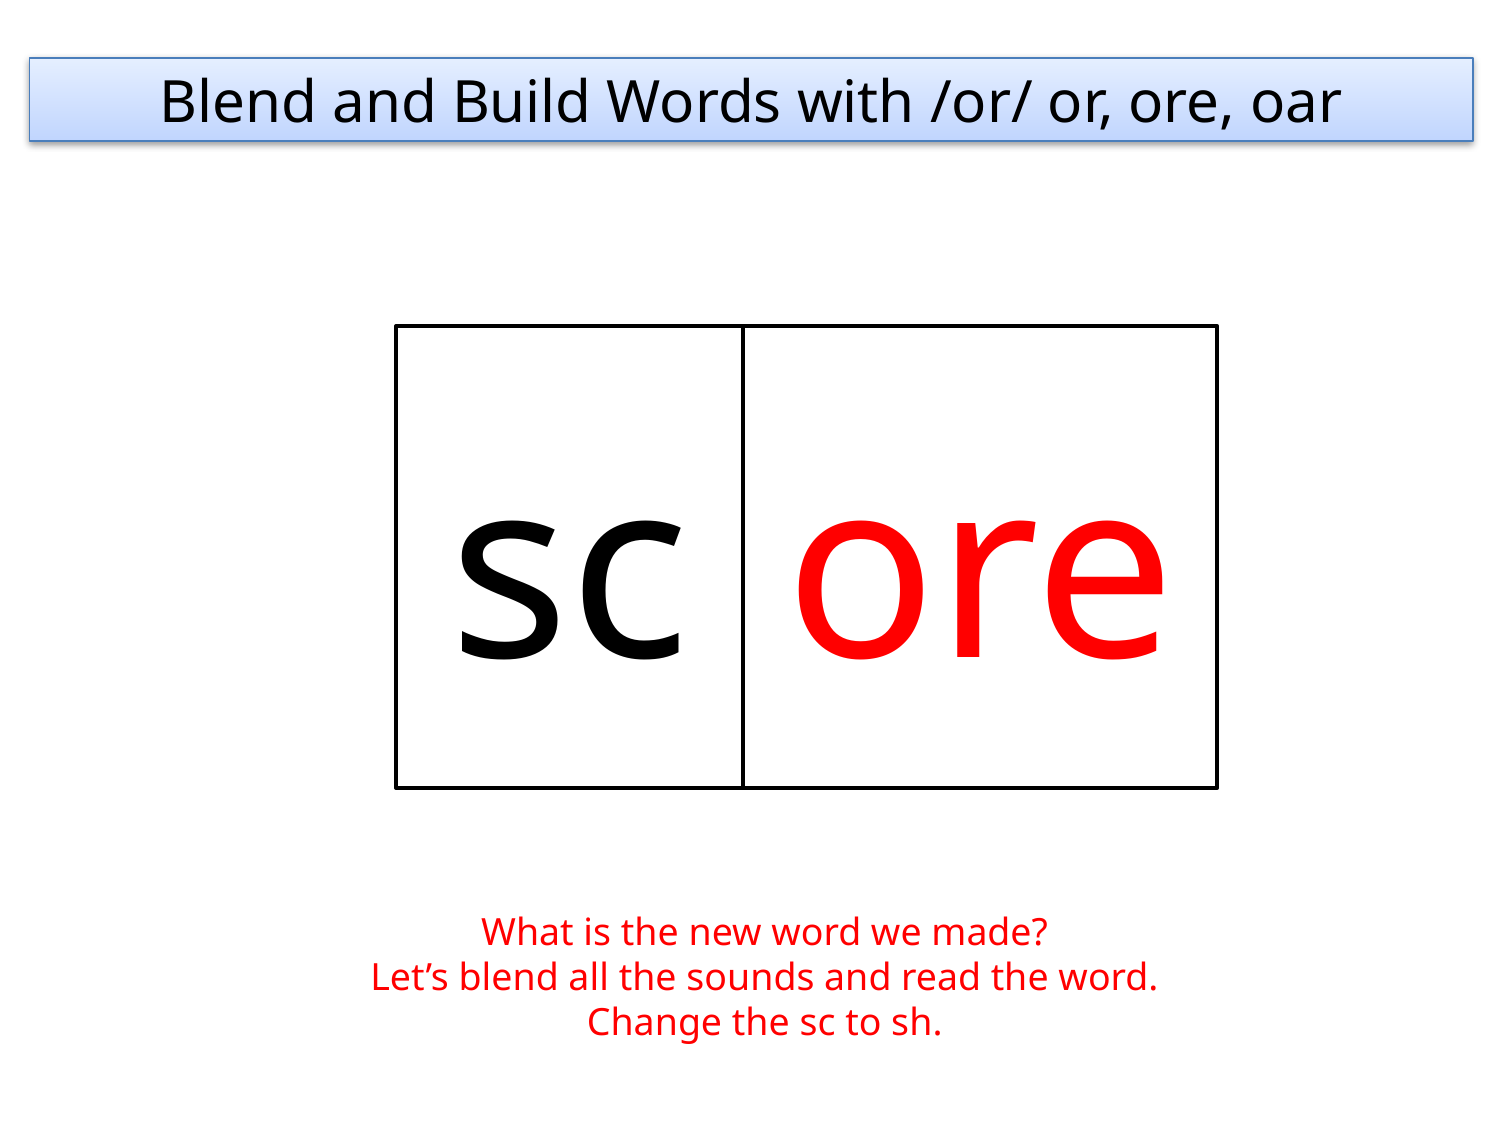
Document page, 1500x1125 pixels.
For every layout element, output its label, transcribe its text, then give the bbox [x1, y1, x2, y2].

text_box Blend and Build Words with /or/ or, ore, oar [29, 57, 1474, 142]
text_box What is the new word we made? Let’s blend all the sounds and read the word. Change the sc to sh. [241, 900, 1288, 1051]
text_box sc [394, 324, 741, 790]
text_box ore [741, 324, 1219, 790]
